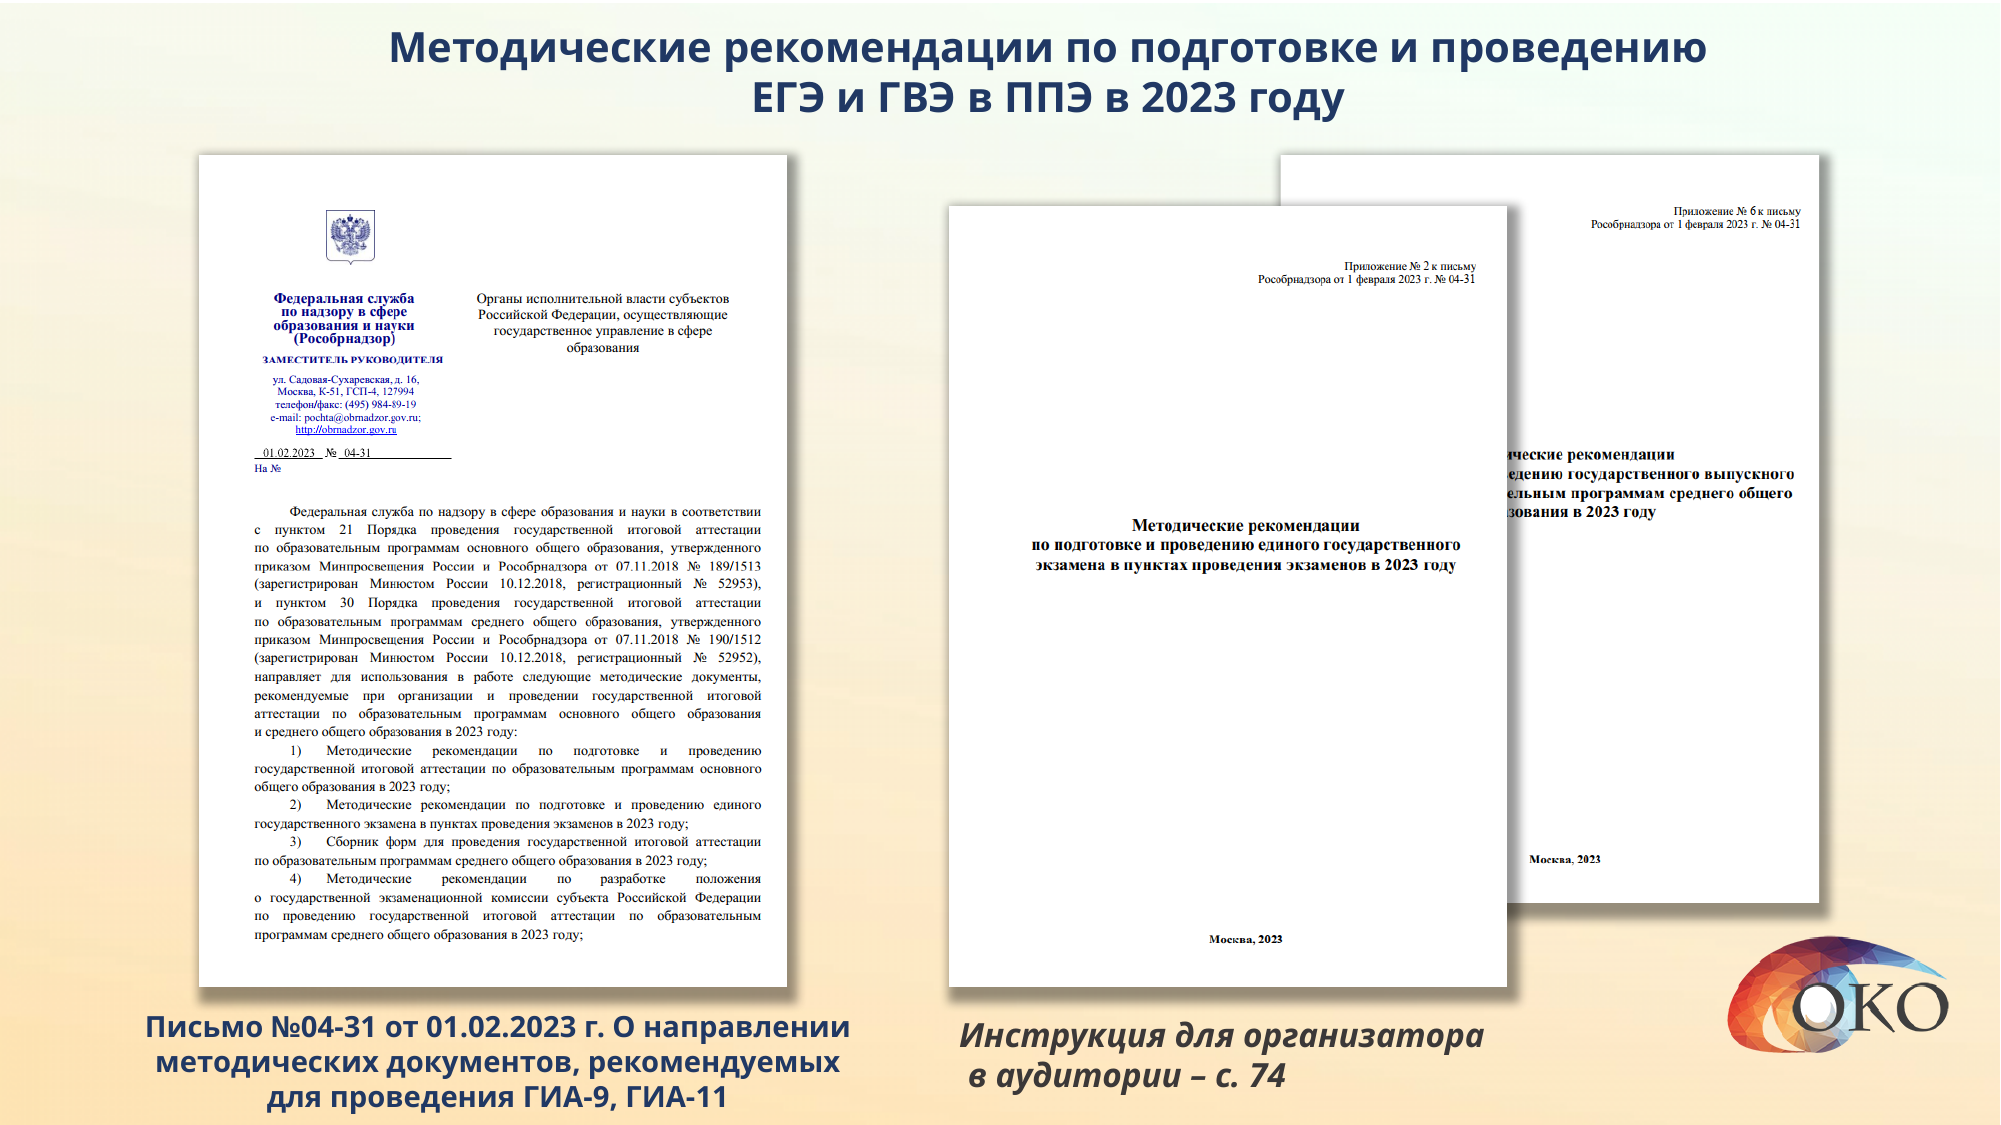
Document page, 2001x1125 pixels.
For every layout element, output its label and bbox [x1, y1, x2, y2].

list [1280, 155, 1820, 903]
picture [0, 2, 2000, 1125]
